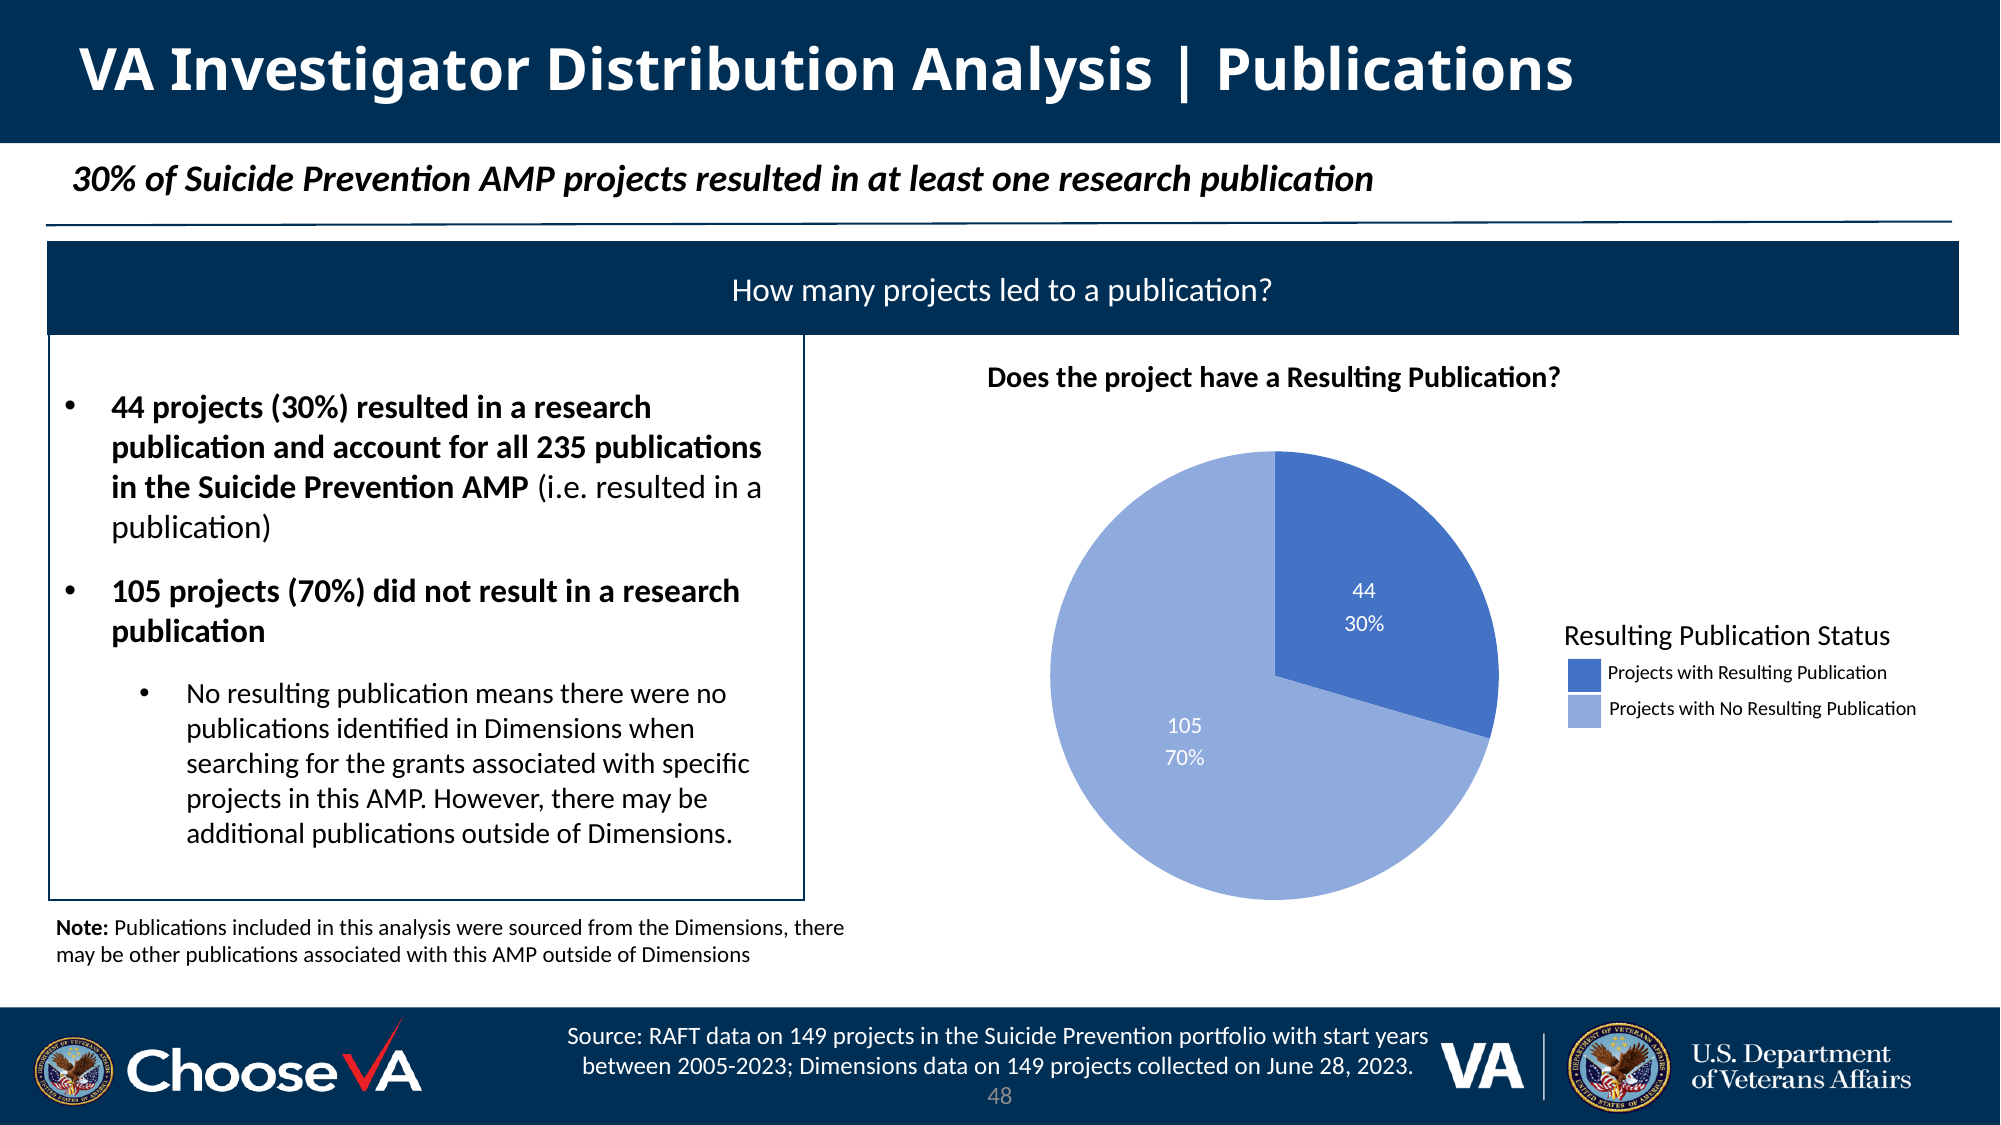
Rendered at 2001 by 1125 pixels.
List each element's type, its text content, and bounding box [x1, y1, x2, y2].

text_box Source: RAFT data on 149 projects in the Suicide Prevention portfolio with start years between 2005-2023; Dimensions data on 149 projects collected on June 28, 2023. [506, 1012, 1492, 1088]
picture [33, 1015, 422, 1106]
text_box Note: Publications included in this analysis were sourced from the Dimensions, there may be other publications associated with this AMP outside of Dimensions [41, 904, 882, 975]
text_box 30% of Suicide Prevention AMP projects resulted in at least one research publication [56, 146, 1952, 207]
text_box 44 projects (30%) resulted in a research publication and account for all 235 publications in the Suicide Prevention AMP (i.e. resulted in a publication) 105 projects (70%) did not result in a research publication No resulting publication means there were no publications identified in Dimensions when searching for the grants associated with specific projects in this AMP. However, there may be additional publications outside of Dimensions. [48, 333, 805, 901]
text_box How many projects led to a publication? [47, 241, 1959, 335]
title VA Investigator Distribution Analysis | Publications [64, 15, 1790, 128]
picture [1434, 1014, 1917, 1120]
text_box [949, 363, 1873, 900]
slide_number 48 [774, 1088, 1225, 1125]
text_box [45, 221, 1952, 226]
